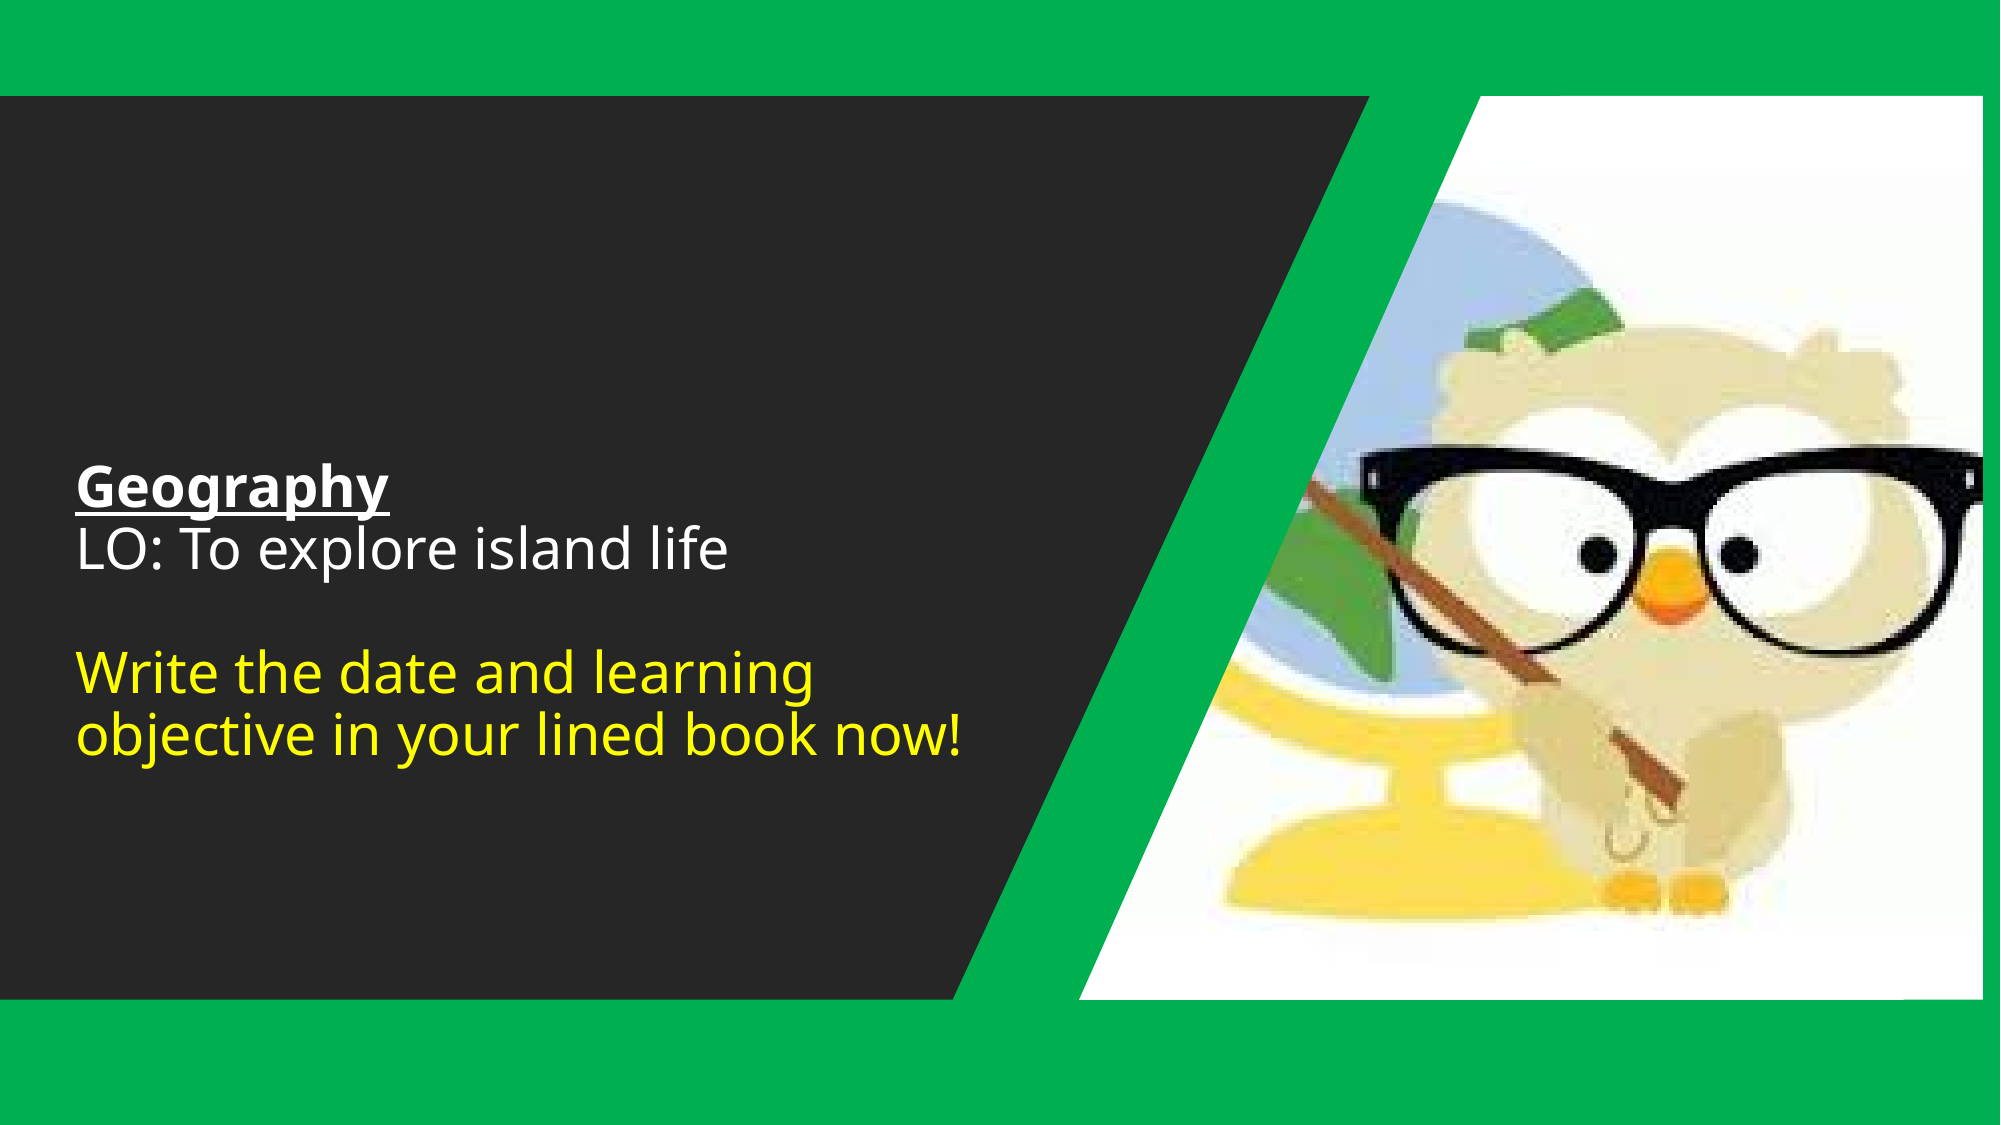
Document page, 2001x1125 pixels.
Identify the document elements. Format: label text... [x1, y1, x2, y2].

title Geography LO: To explore island life Write the date and learning objective in your lined book now! [60, 408, 1000, 776]
text_box [0, 94, 1372, 1001]
picture [1079, 95, 1983, 1000]
